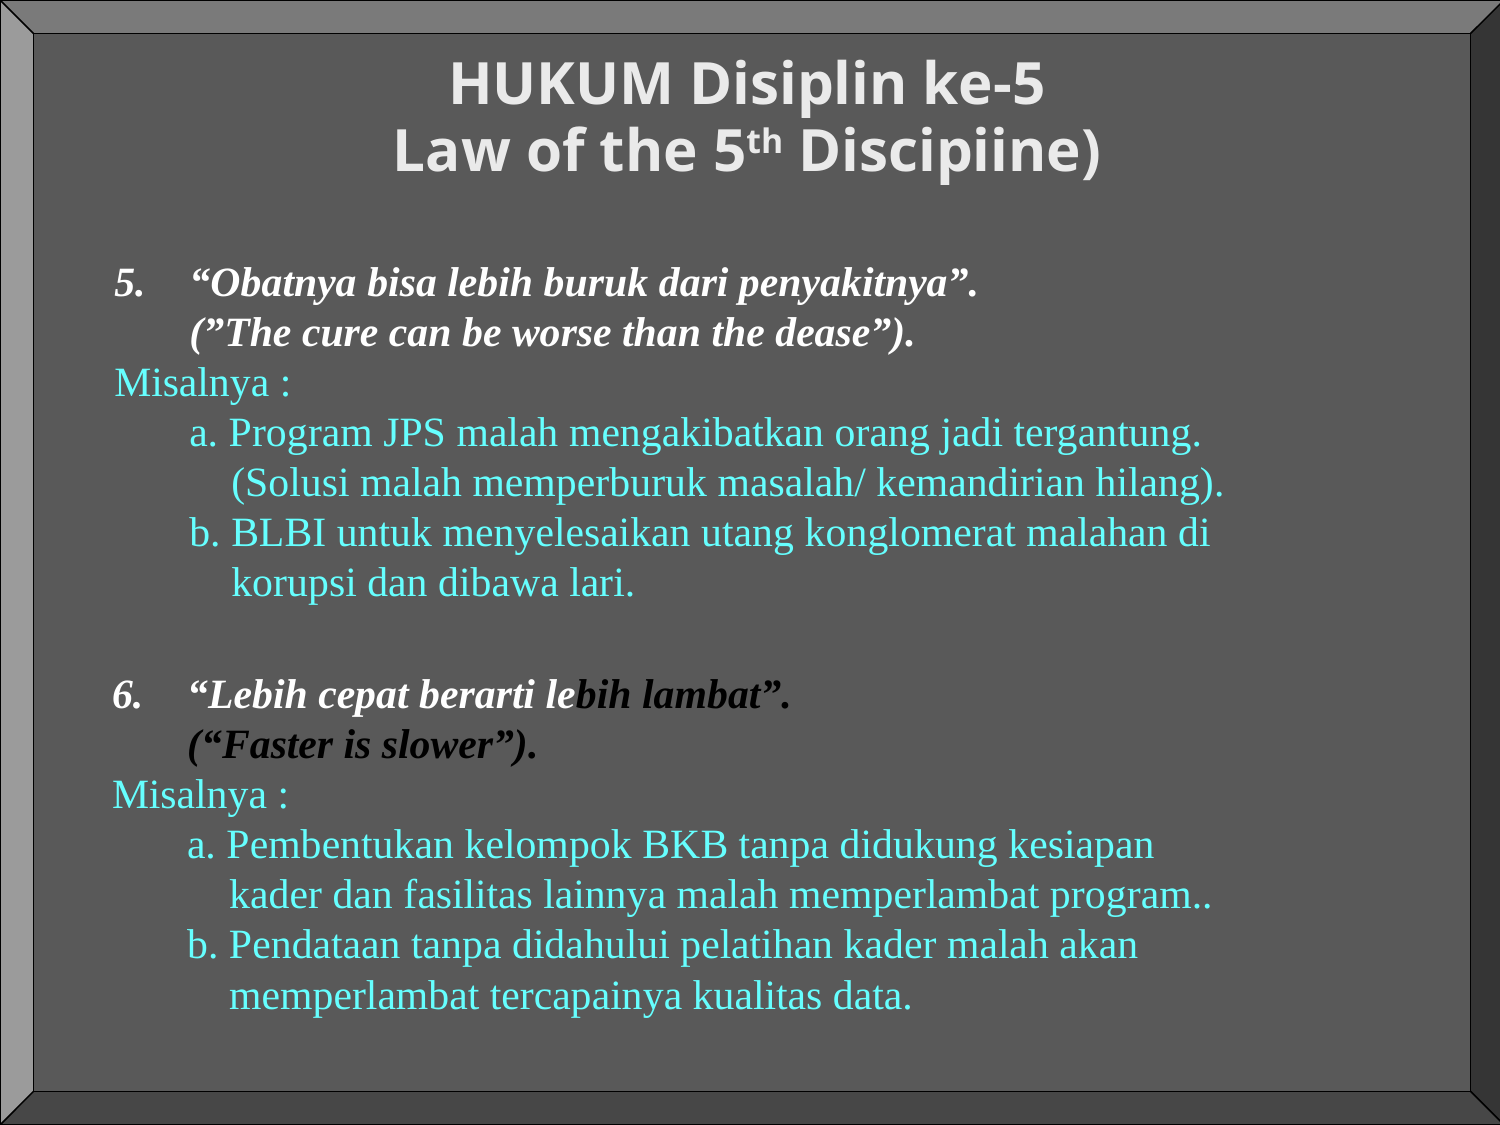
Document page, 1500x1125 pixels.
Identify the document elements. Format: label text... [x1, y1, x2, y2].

text_box “Lebih cepat berarti lebih lambat”. (“Faster is slower”). Misalnya : a. Pembentukan kelompok BKB tanpa didukung kesiapan kader dan fasilitas lainnya malah memperlambat program.. b. Pendataan tanpa didahului pelatihan kader malah akan memperlambat tercapainya kualitas data. [97, 659, 1379, 1025]
text_box [0, 0, 1500, 1125]
text_box “Obatnya bisa lebih buruk dari penyakitnya”. (”The cure can be worse than the dease”). Misalnya : a. Program JPS malah mengakibatkan orang jadi tergantung. (Solusi malah memperburuk masalah/ kemandirian hilang). b. BLBI untuk menyelesaikan utang konglomerat malahan di korupsi dan dibawa lari. [99, 247, 1391, 613]
text_box HUKUM Disiplin ke-5 Law of the 5th Discipiine) [378, 44, 1116, 193]
